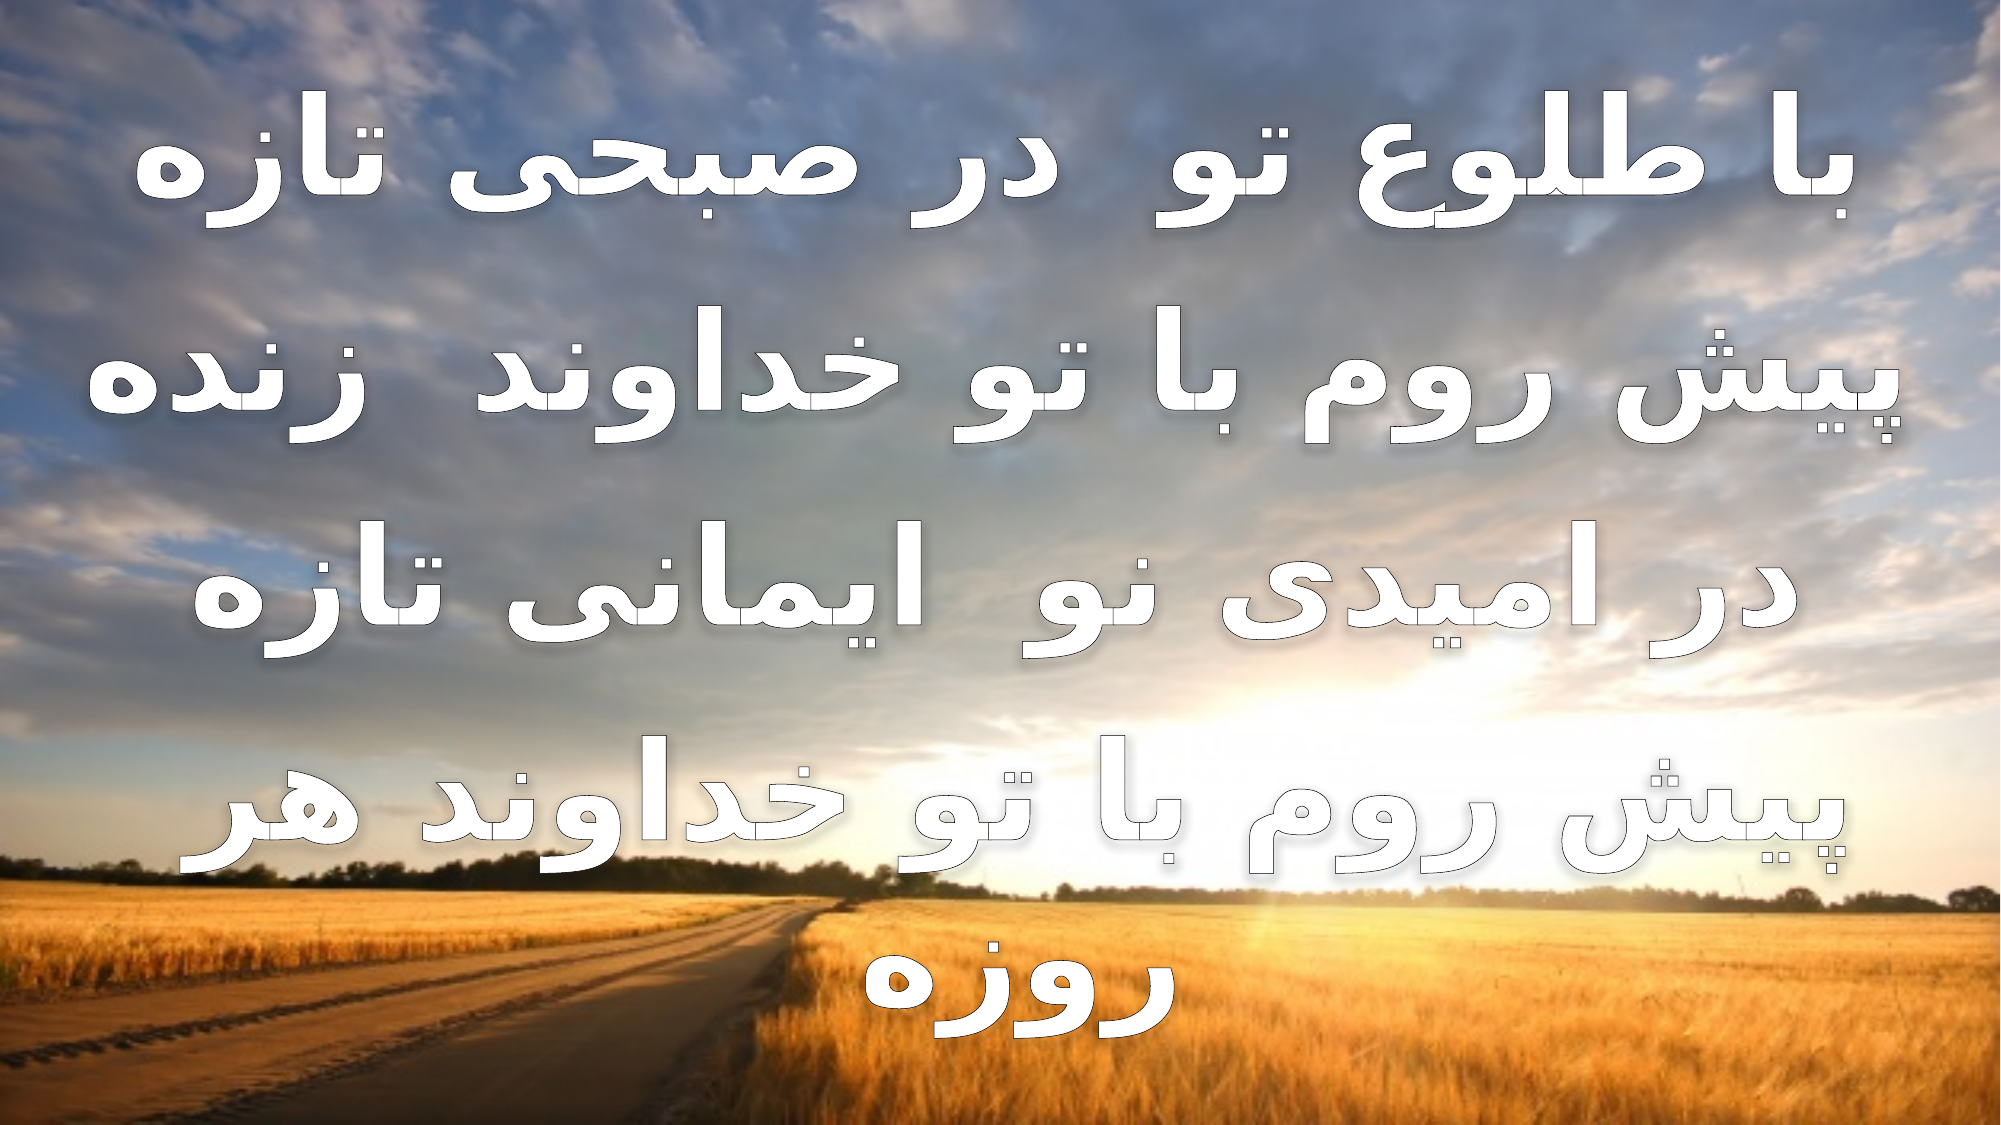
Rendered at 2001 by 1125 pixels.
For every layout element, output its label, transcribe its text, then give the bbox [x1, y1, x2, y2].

text_box با طلوع تو در صبحی تازه پیش روم با تو خداوند زنده در امیدی نو ایمانی تازه پیش روم با تو خداوند هر روزه [11, 0, 1984, 1040]
picture [0, 0, 2001, 1125]
